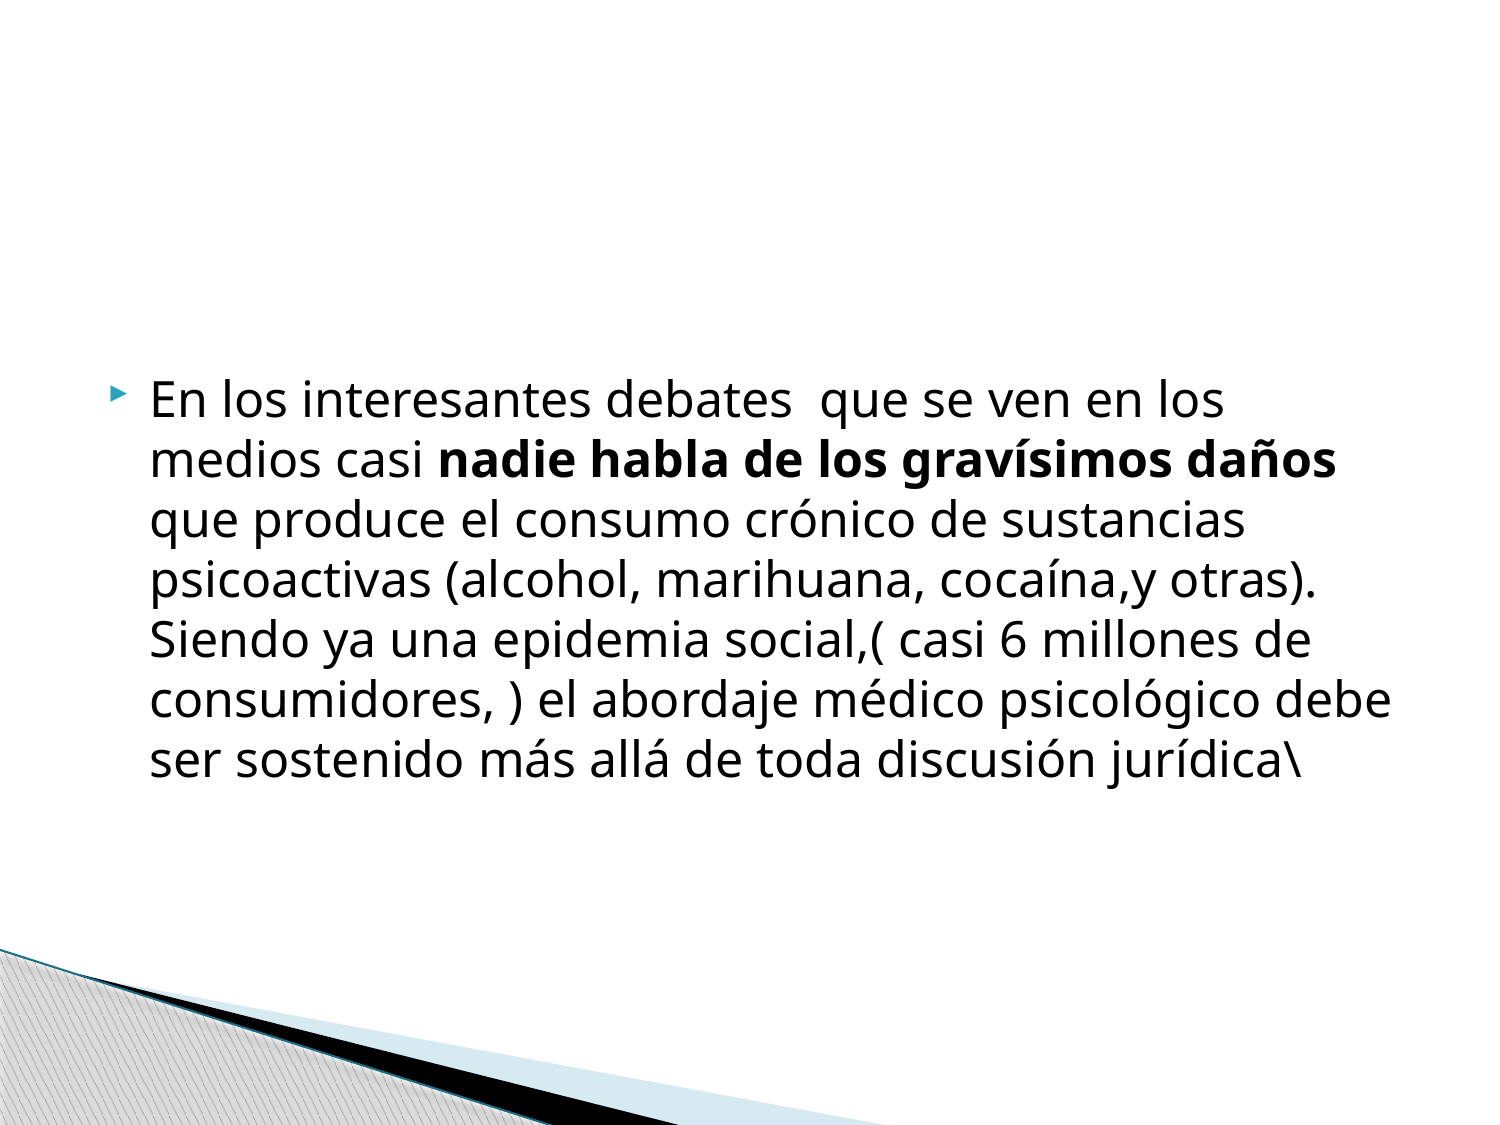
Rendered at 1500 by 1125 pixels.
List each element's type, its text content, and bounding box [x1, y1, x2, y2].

list En los interesantes debates que se ven en los medios casi nadie habla de los gravísimos daños que produce el consumo crónico de sustancias psicoactivas (alcohol, marihuana, cocaína,y otras). Siendo ya una epidemia social,( casi 6 millones de consumidores, ) el abordaje médico psicológico debe ser sostenido más allá de toda discusión jurídica\ [75, 243, 1425, 986]
